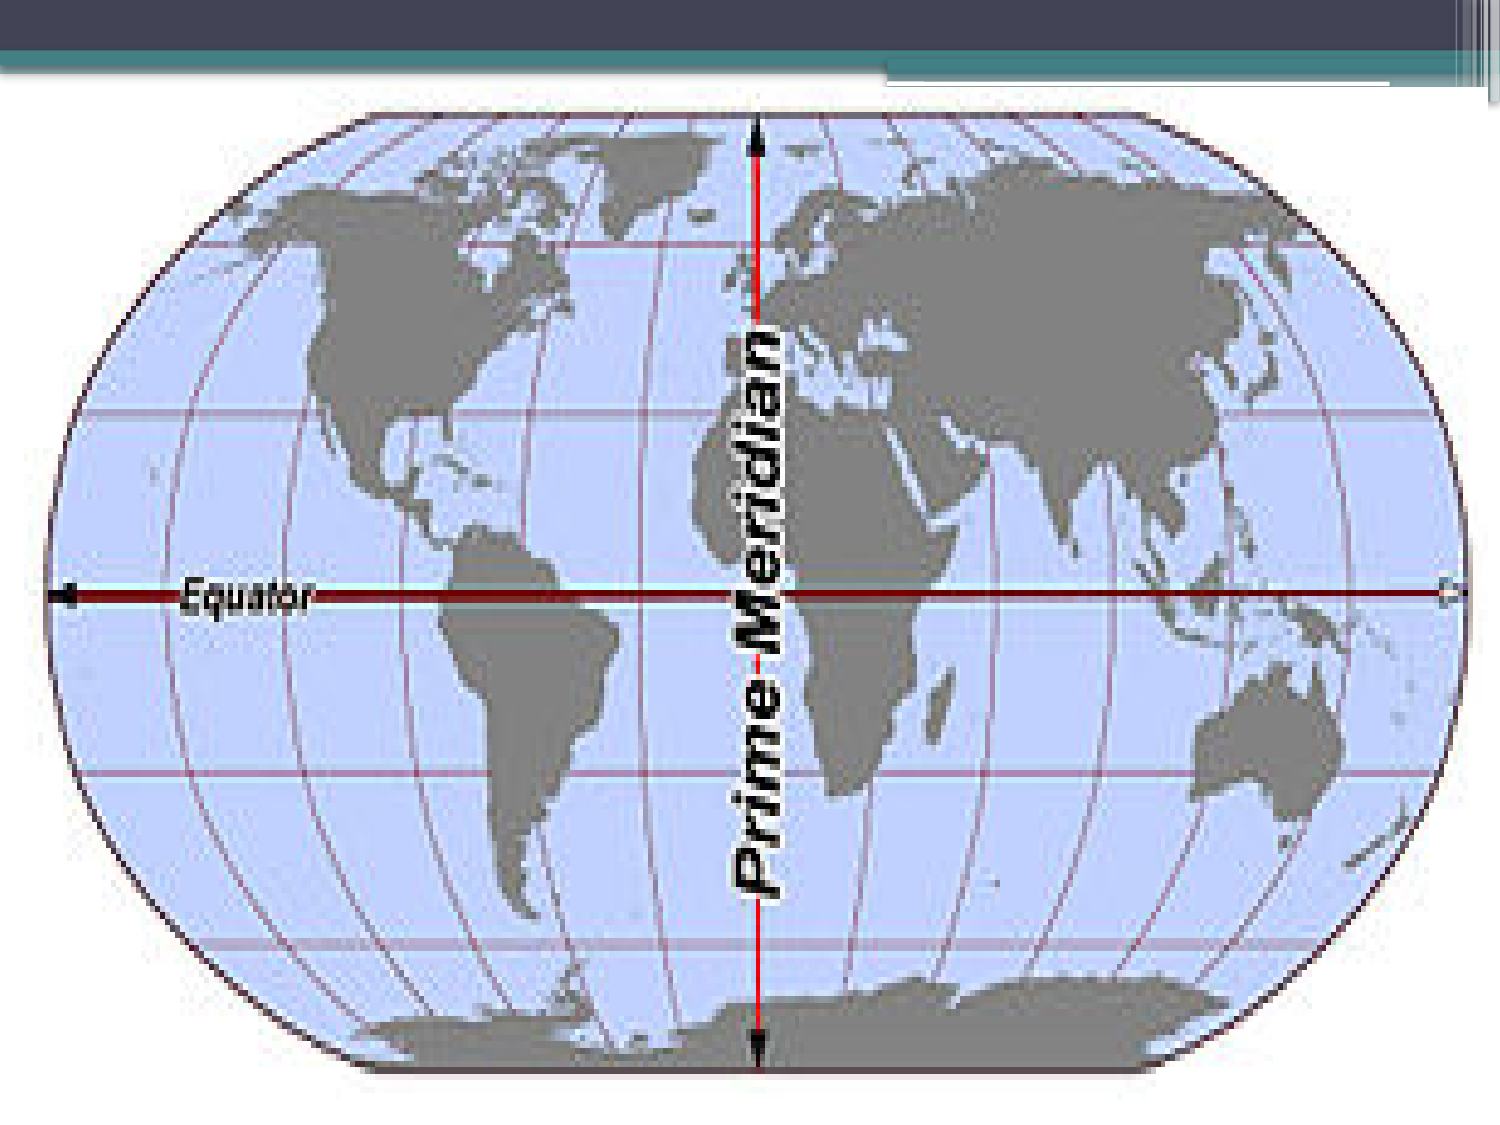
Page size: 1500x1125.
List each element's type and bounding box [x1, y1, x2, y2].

list [24, 87, 1488, 1101]
